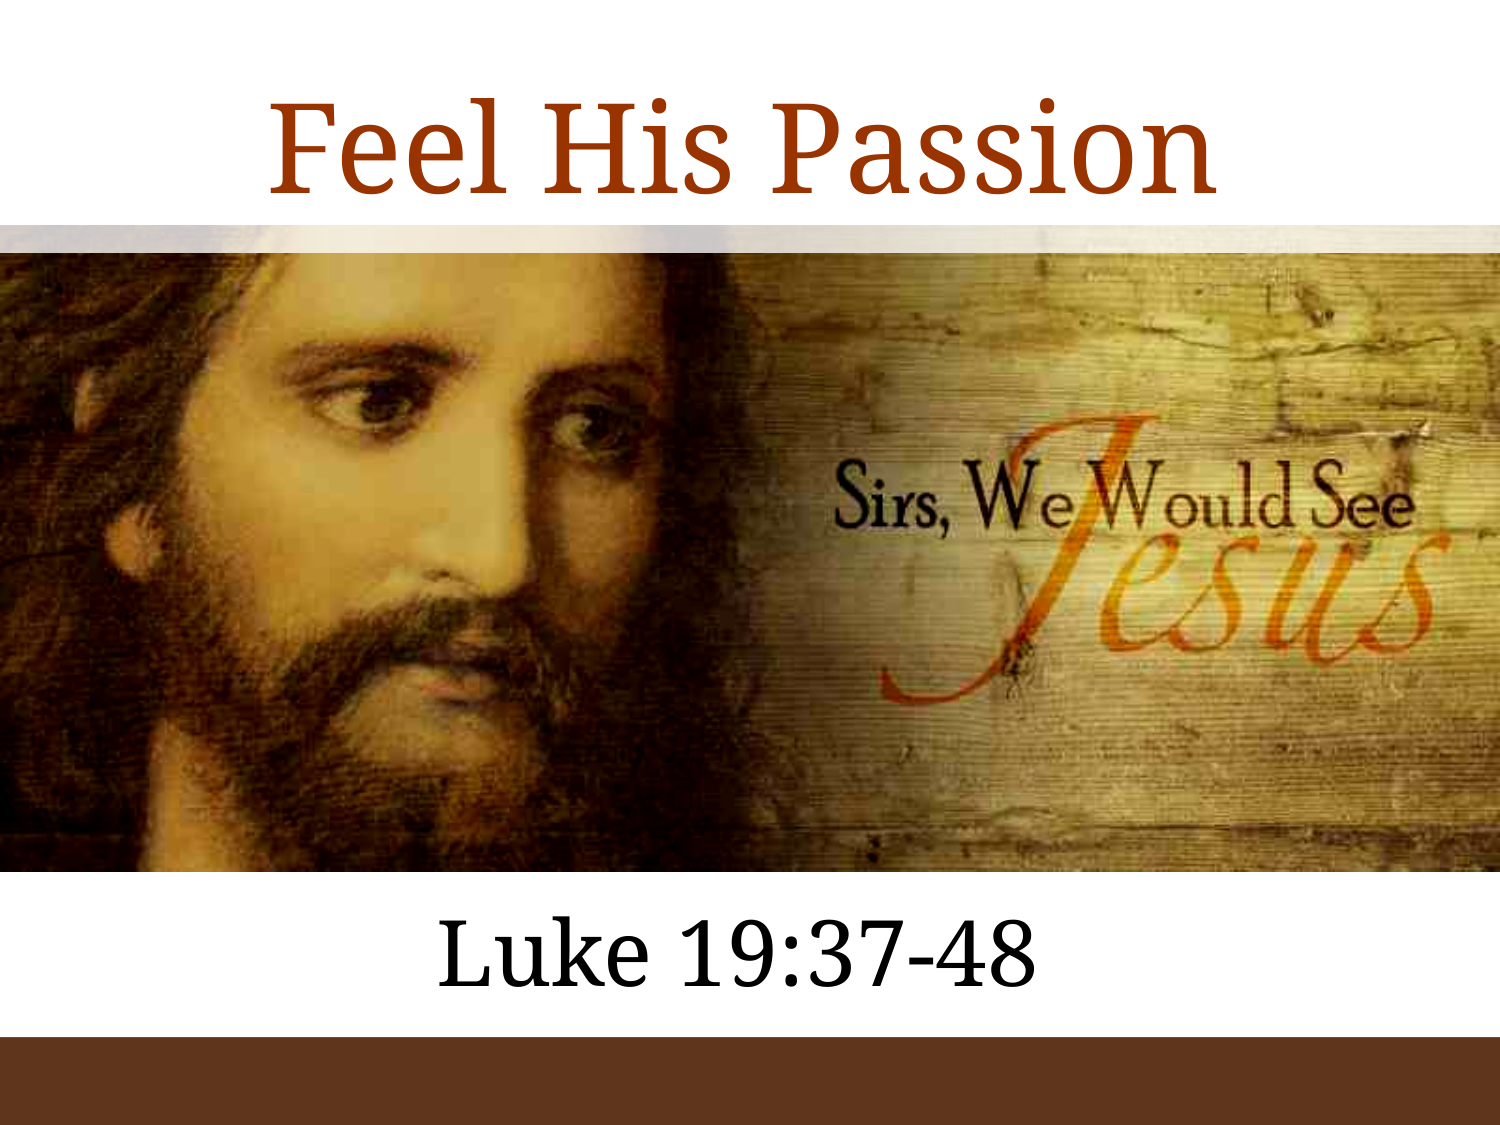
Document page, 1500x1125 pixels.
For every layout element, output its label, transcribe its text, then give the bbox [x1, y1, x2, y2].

subtitle Luke 19:37-48 [212, 887, 1263, 1050]
title Feel His Passion [62, 50, 1425, 238]
text_box [0, 1035, 1500, 1125]
picture [0, 252, 1500, 873]
